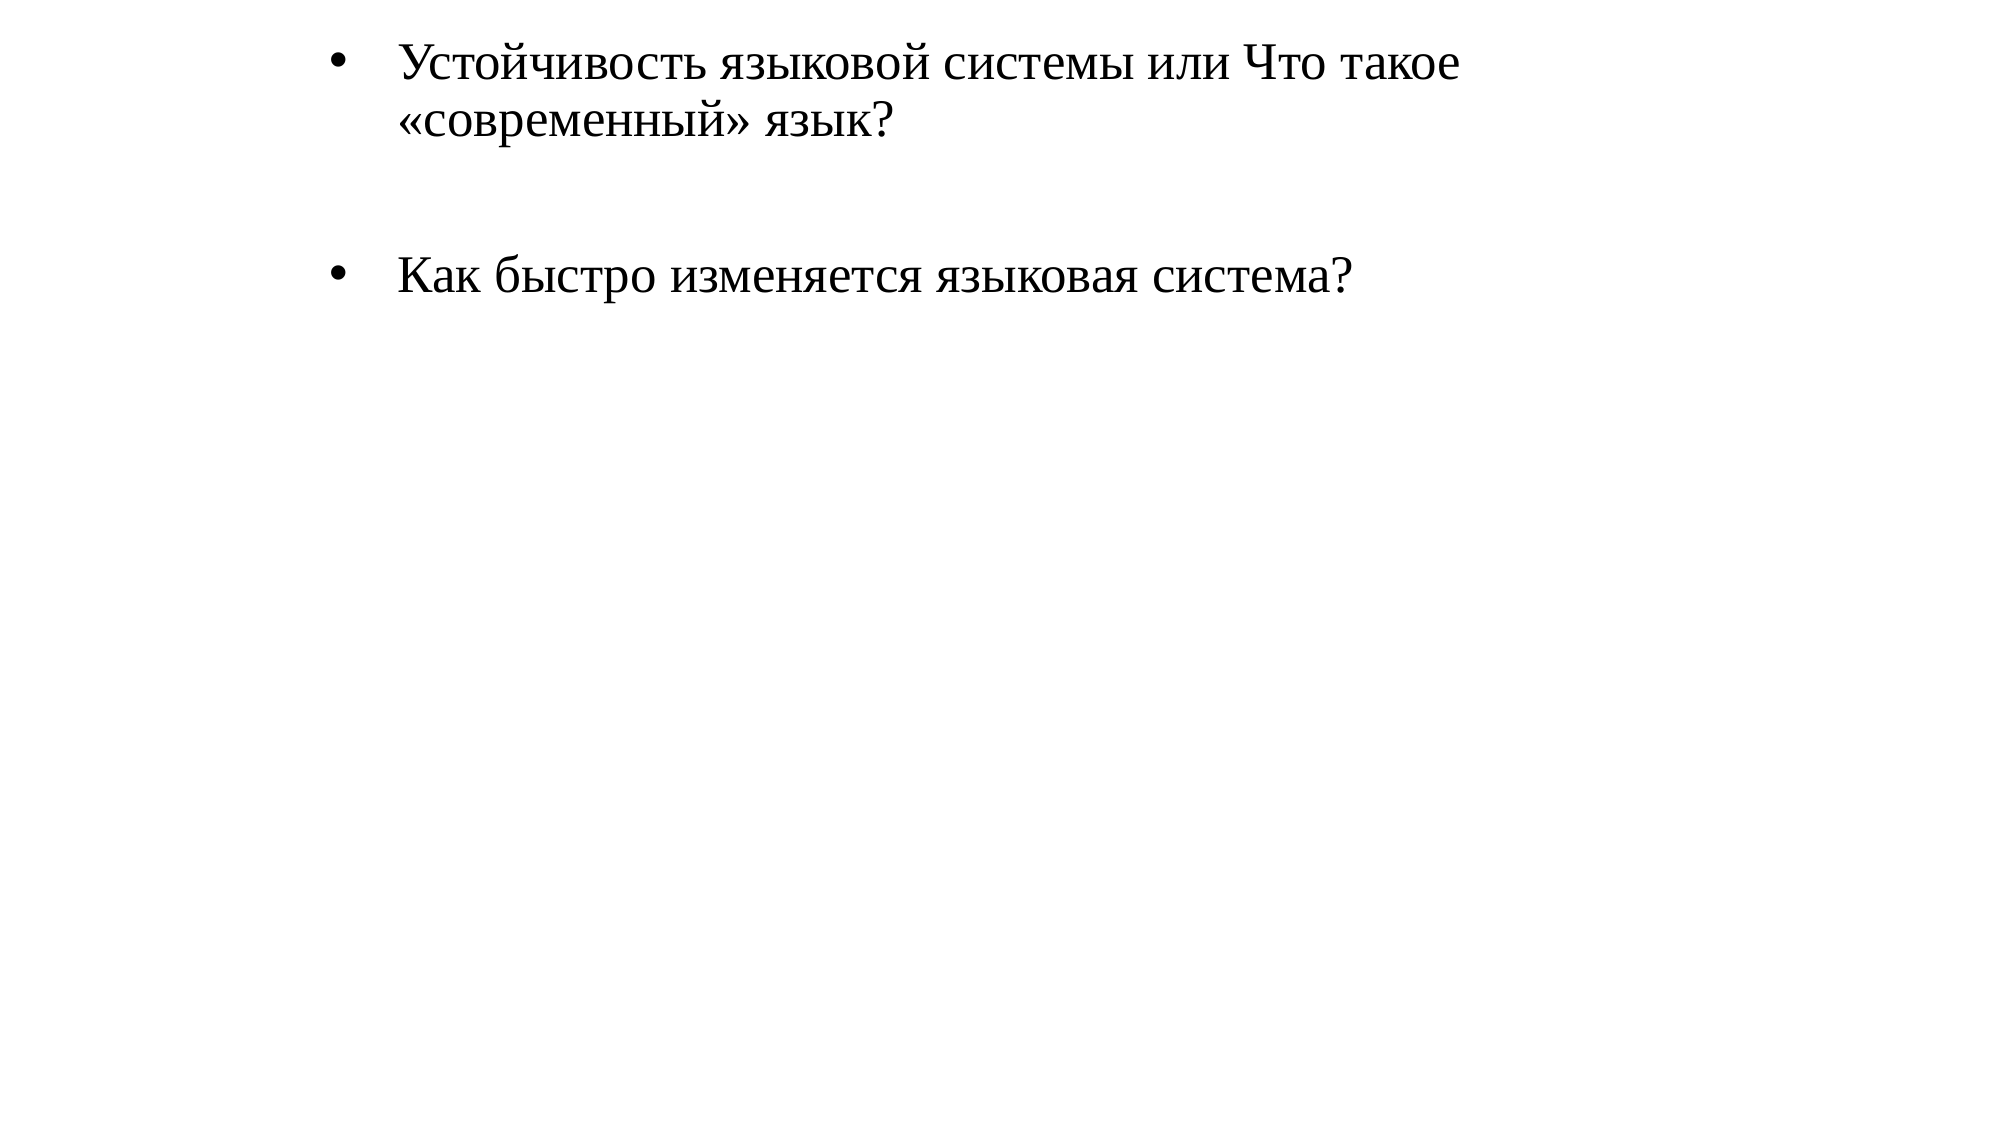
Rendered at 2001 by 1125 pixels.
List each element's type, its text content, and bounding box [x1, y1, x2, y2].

list Устойчивость языковой системы или Что такое «современный» язык? Как быстро изменяется языковая система? [314, 26, 1686, 1099]
